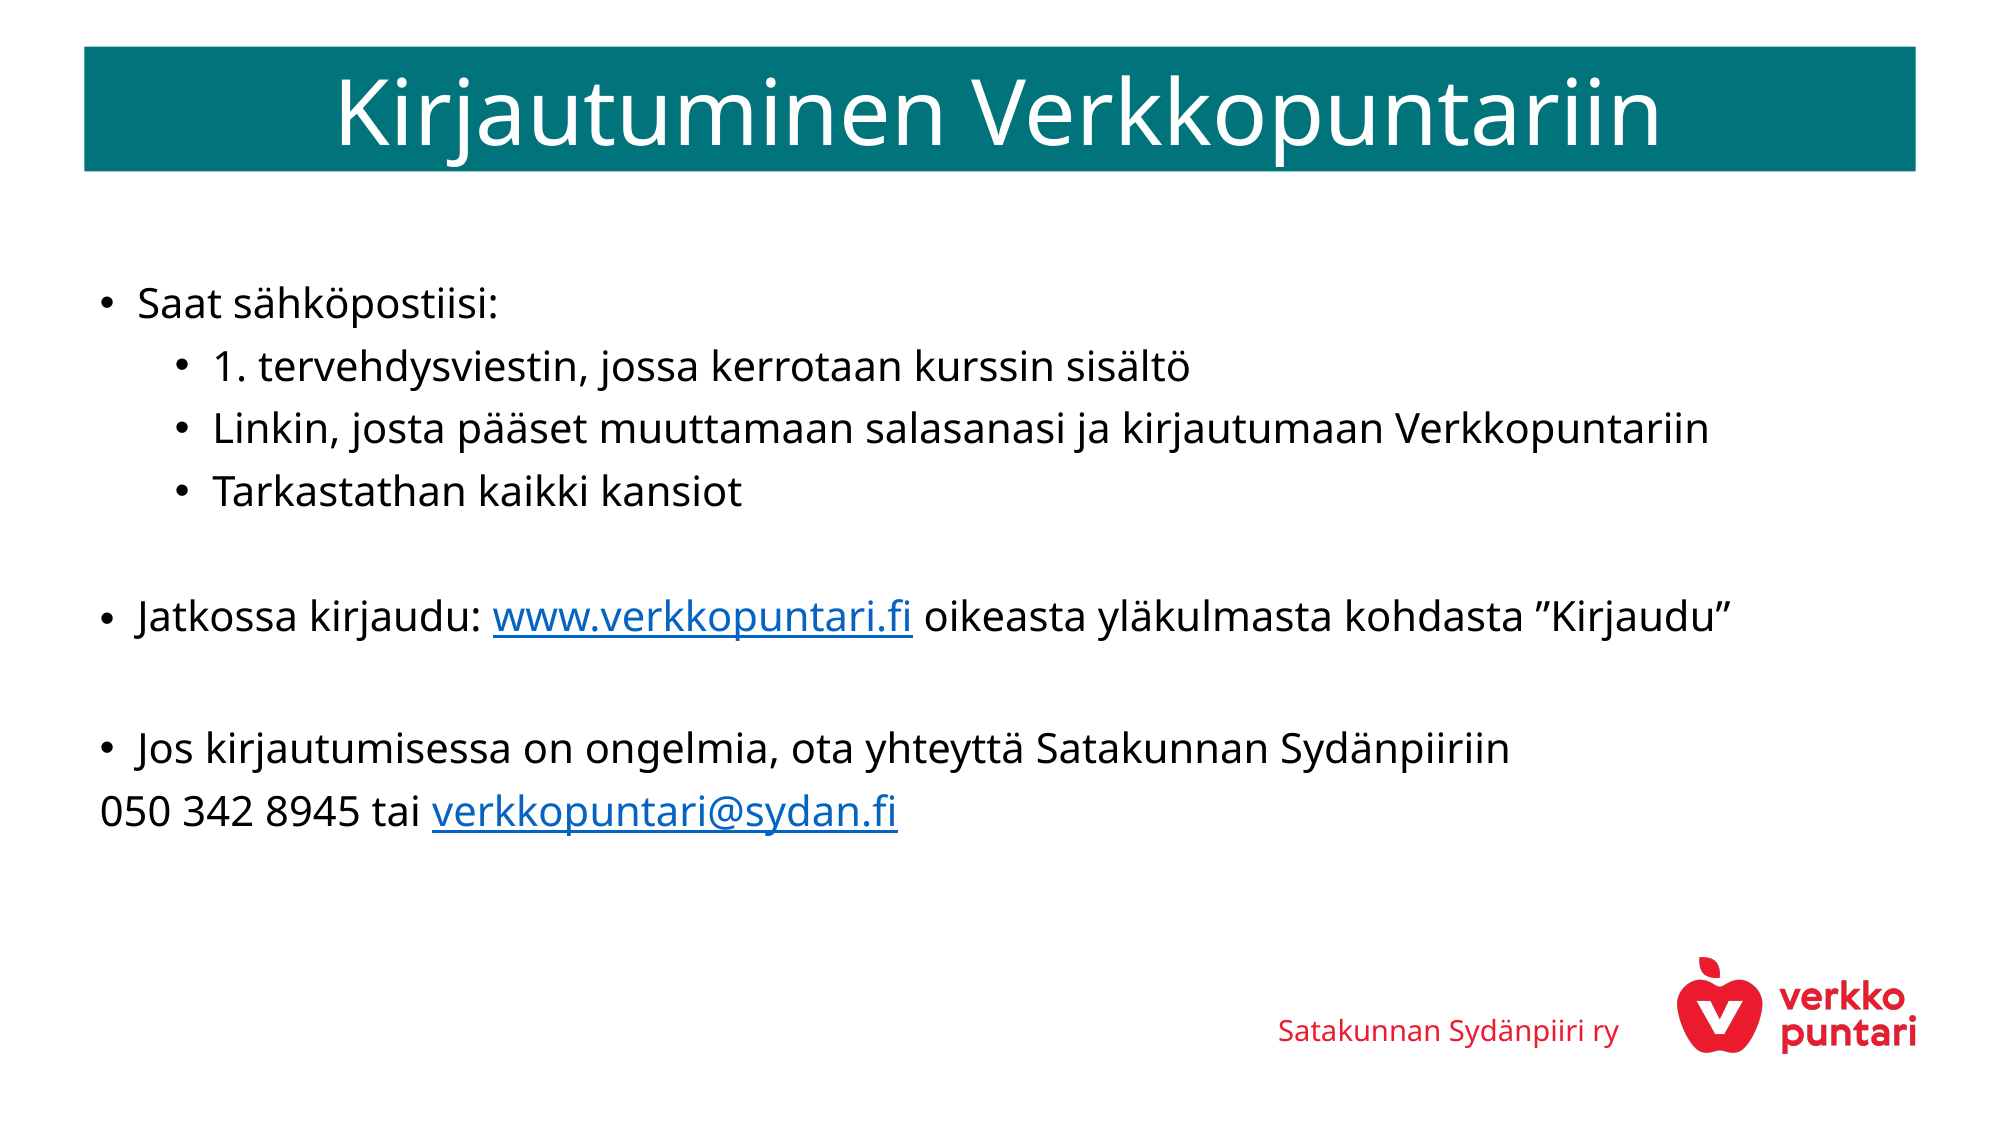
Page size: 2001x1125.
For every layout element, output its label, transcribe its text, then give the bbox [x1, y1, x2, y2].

text_box Satakunnan Sydänpiiri ry [1263, 1005, 1678, 1056]
picture [1677, 957, 1916, 1054]
text_box Kirjautuminen Verkkopuntariin [84, 46, 1916, 172]
text_box Saat sähköpostiisi: 1. tervehdysviestin, jossa kerrotaan kurssin sisältö Linkin, josta pääset muuttamaan salasanasi ja kirjautumaan Verkkopuntariin Tarkastathan kaikki kansiot Jatkossa kirjaudu: www.verkkopuntari.fi oikeasta yläkulmasta kohdasta ”Kirjaudu” Jos kirjautumisessa on ongelmia, ota yhteyttä Satakunnan Sydänpiiriin 050 342 8945 tai verkkopuntari@sydan.fi [84, 269, 1916, 1006]
